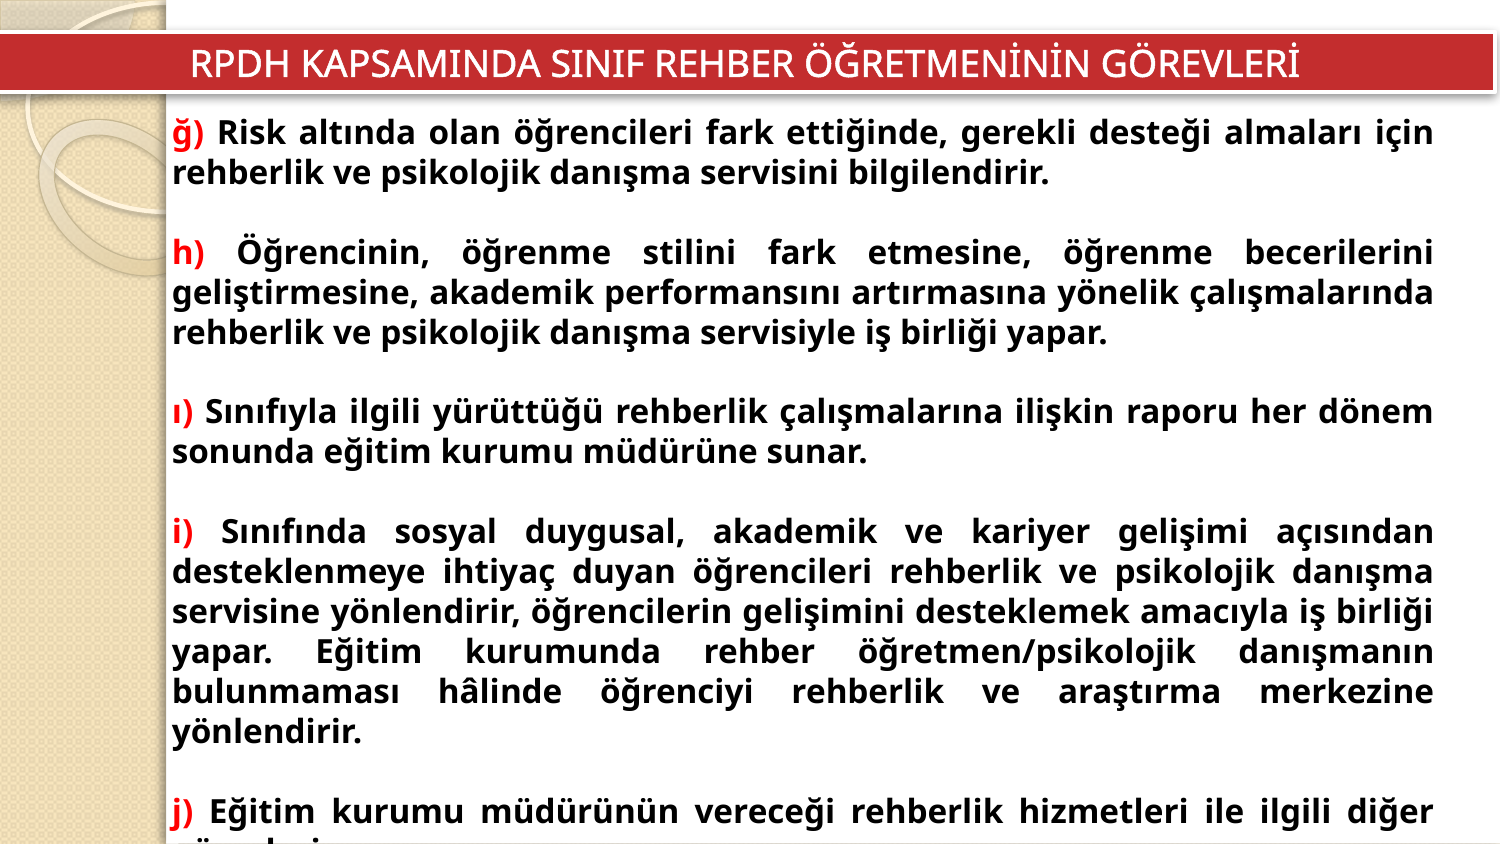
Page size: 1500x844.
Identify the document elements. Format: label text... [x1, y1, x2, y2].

text_box ğ) Risk altında olan öğrencileri fark ettiğinde, gerekli desteği almaları için rehberlik ve psikolojik danışma servisini bilgilendirir. h) Öğrencinin, öğrenme stilini fark etmesine, öğrenme becerilerini geliştirmesine, akademik performansını artırmasına yönelik çalışmalarında rehberlik ve psikolojik danışma servisiyle iş birliği yapar. ı) Sınıfıyla ilgili yürüttüğü rehberlik çalışmalarına ilişkin raporu her dönem sonunda eğitim kurumu müdürüne sunar. i) Sınıfında sosyal duygusal, akademik ve kariyer gelişimi açısından desteklenmeye ihtiyaç duyan öğrencileri rehberlik ve psikolojik danışma servisine yönlendirir, öğrencilerin gelişimini desteklemek amacıyla iş birliği yapar. Eğitim kurumunda rehber öğretmen/psikolojik danışmanın bulunmaması hâlinde öğrenciyi rehberlik ve araştırma merkezine yönlendirir. j) Eğitim kurumu müdürünün vereceği rehberlik hizmetleri ile ilgili diğer görevleri yapar [157, 103, 1451, 844]
text_box RPDH KAPSAMINDA SINIF REHBER ÖĞRETMENİNİN GÖREVLERİ [0, 30, 1497, 94]
